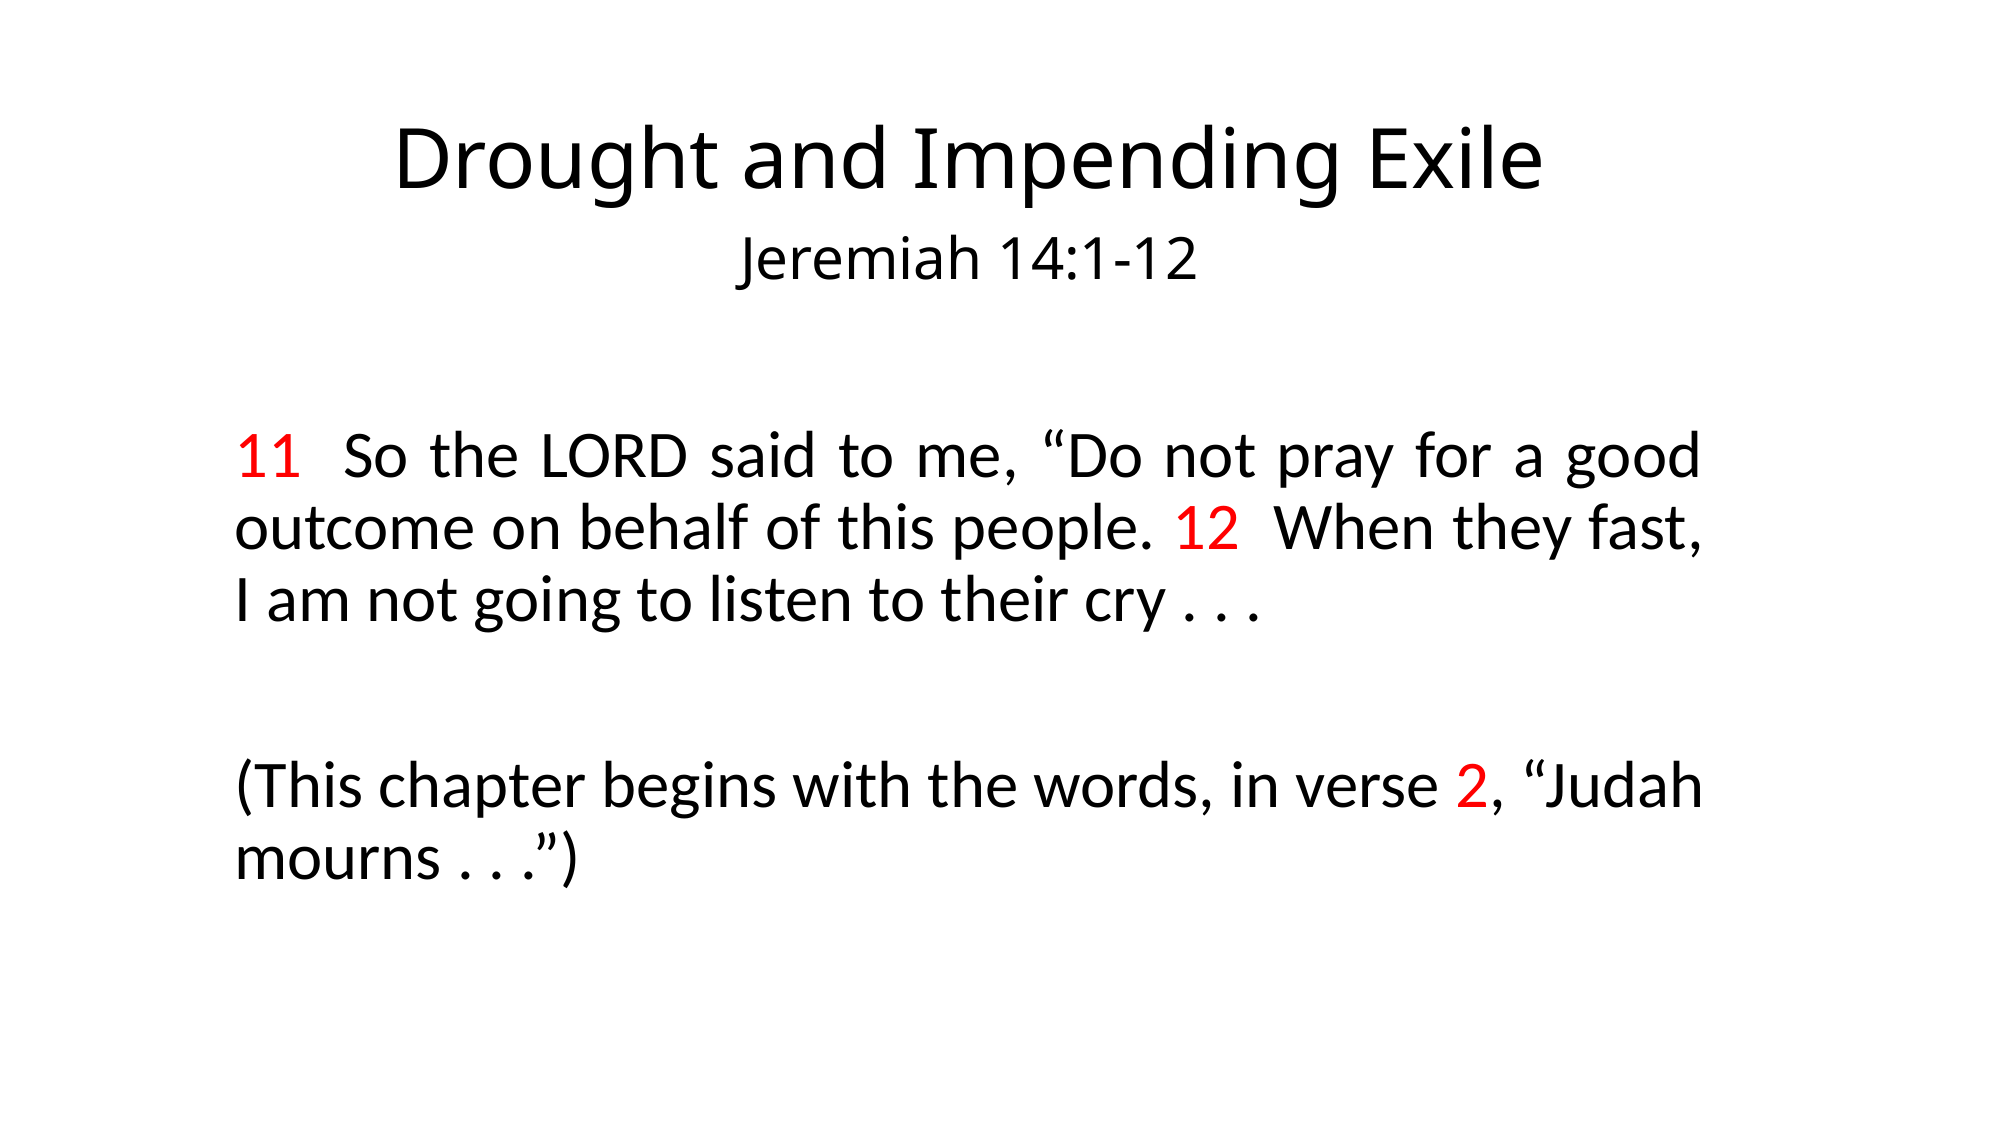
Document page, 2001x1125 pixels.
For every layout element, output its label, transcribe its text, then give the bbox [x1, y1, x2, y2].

title Drought and Impending Exile [219, 78, 1720, 198]
subtitle 11 So the LORD said to me, “Do not pray for a good outcome on behalf of this people. 12 When they fast, I am not going to listen to their cry . . . (This chapter begins with the words, in verse 2, “Judah mourns . . .”) [219, 412, 1720, 979]
text_box Jeremiah 14:1-12 [219, 198, 1720, 300]
